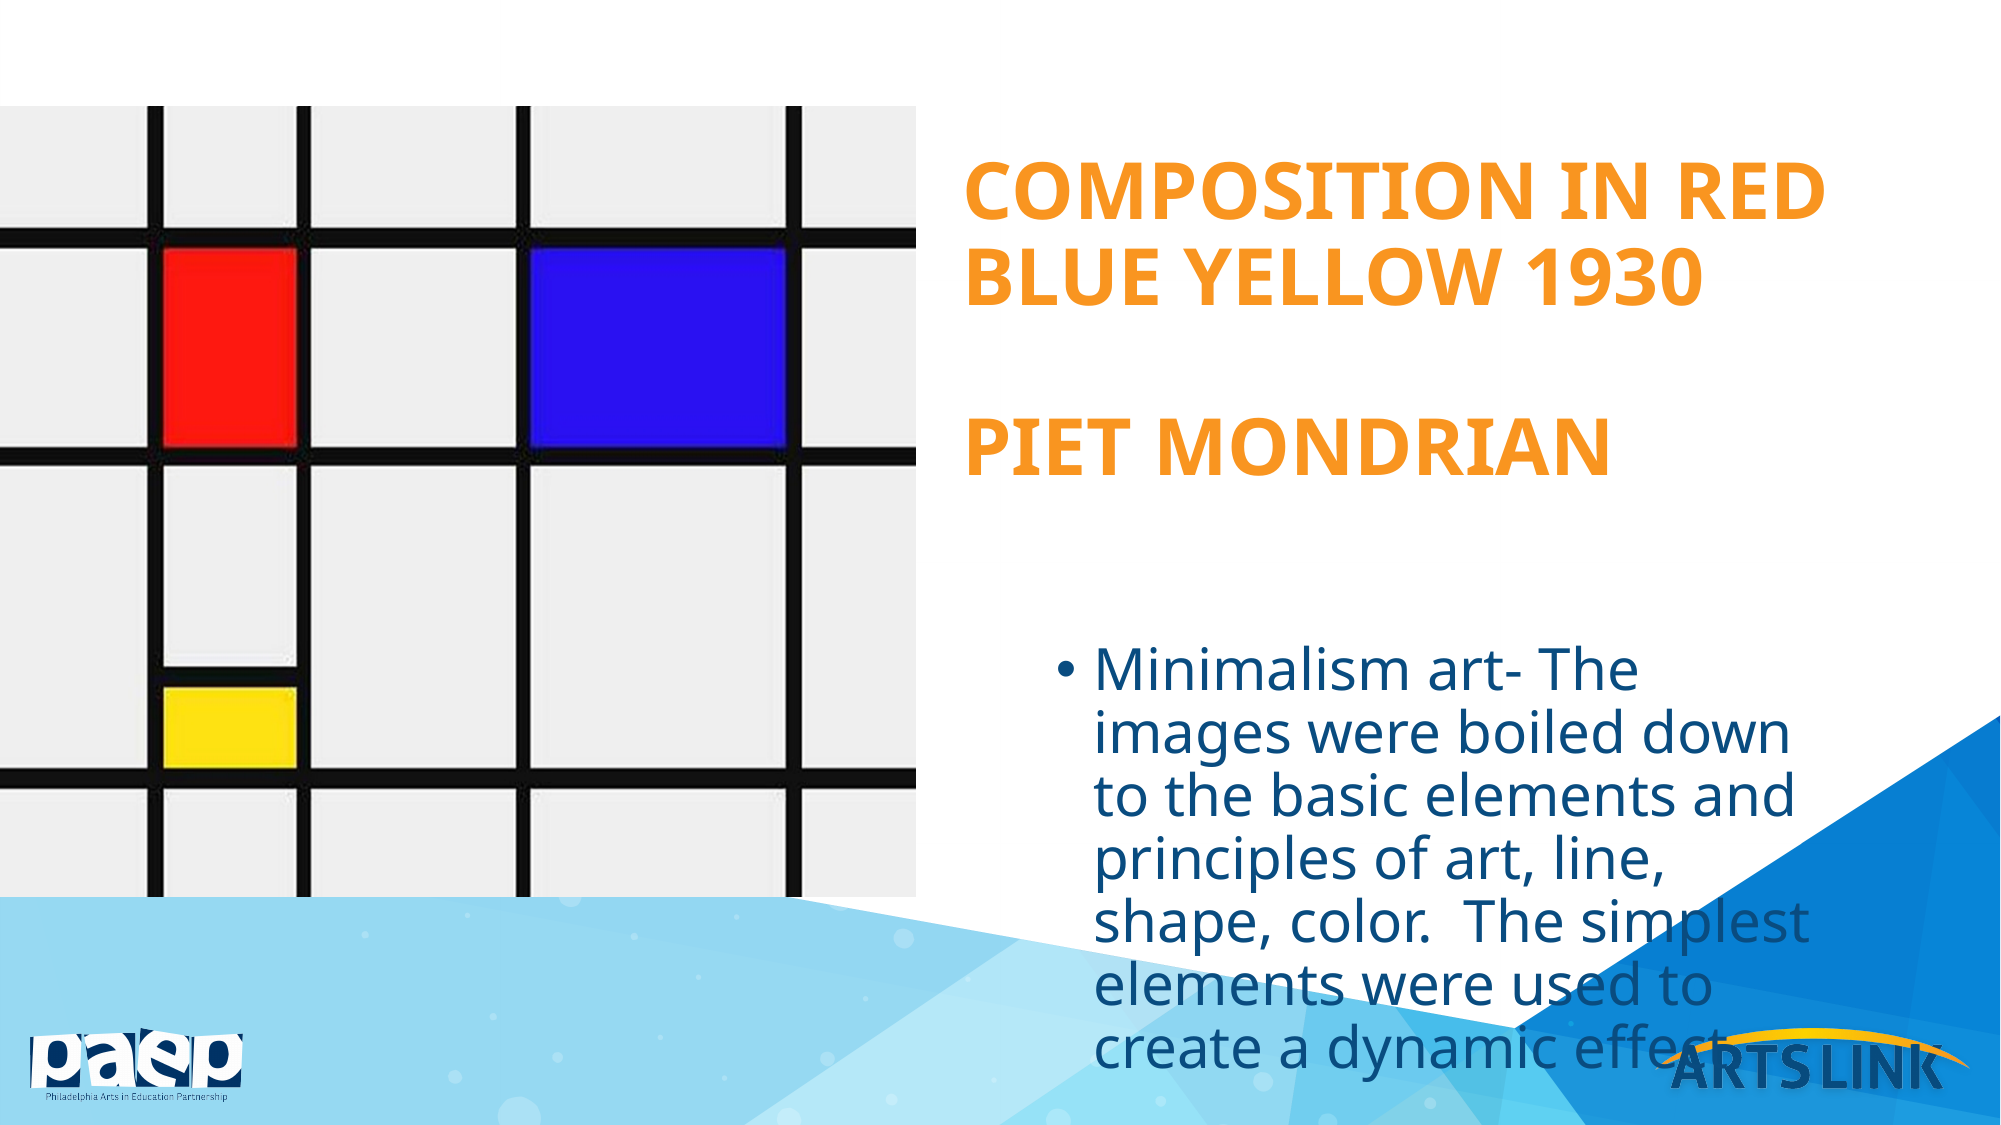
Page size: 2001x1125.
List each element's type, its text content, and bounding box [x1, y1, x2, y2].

list Minimalism art- The images were boiled down to the basic elements and principles of art, line, shape, color. The simplest elements were used to create a dynamic effect. [1040, 632, 1863, 1056]
title Composition in Red Blue Yellow 1930 Piet Mondrian [947, 106, 1863, 633]
picture [0, 0, 2001, 1125]
